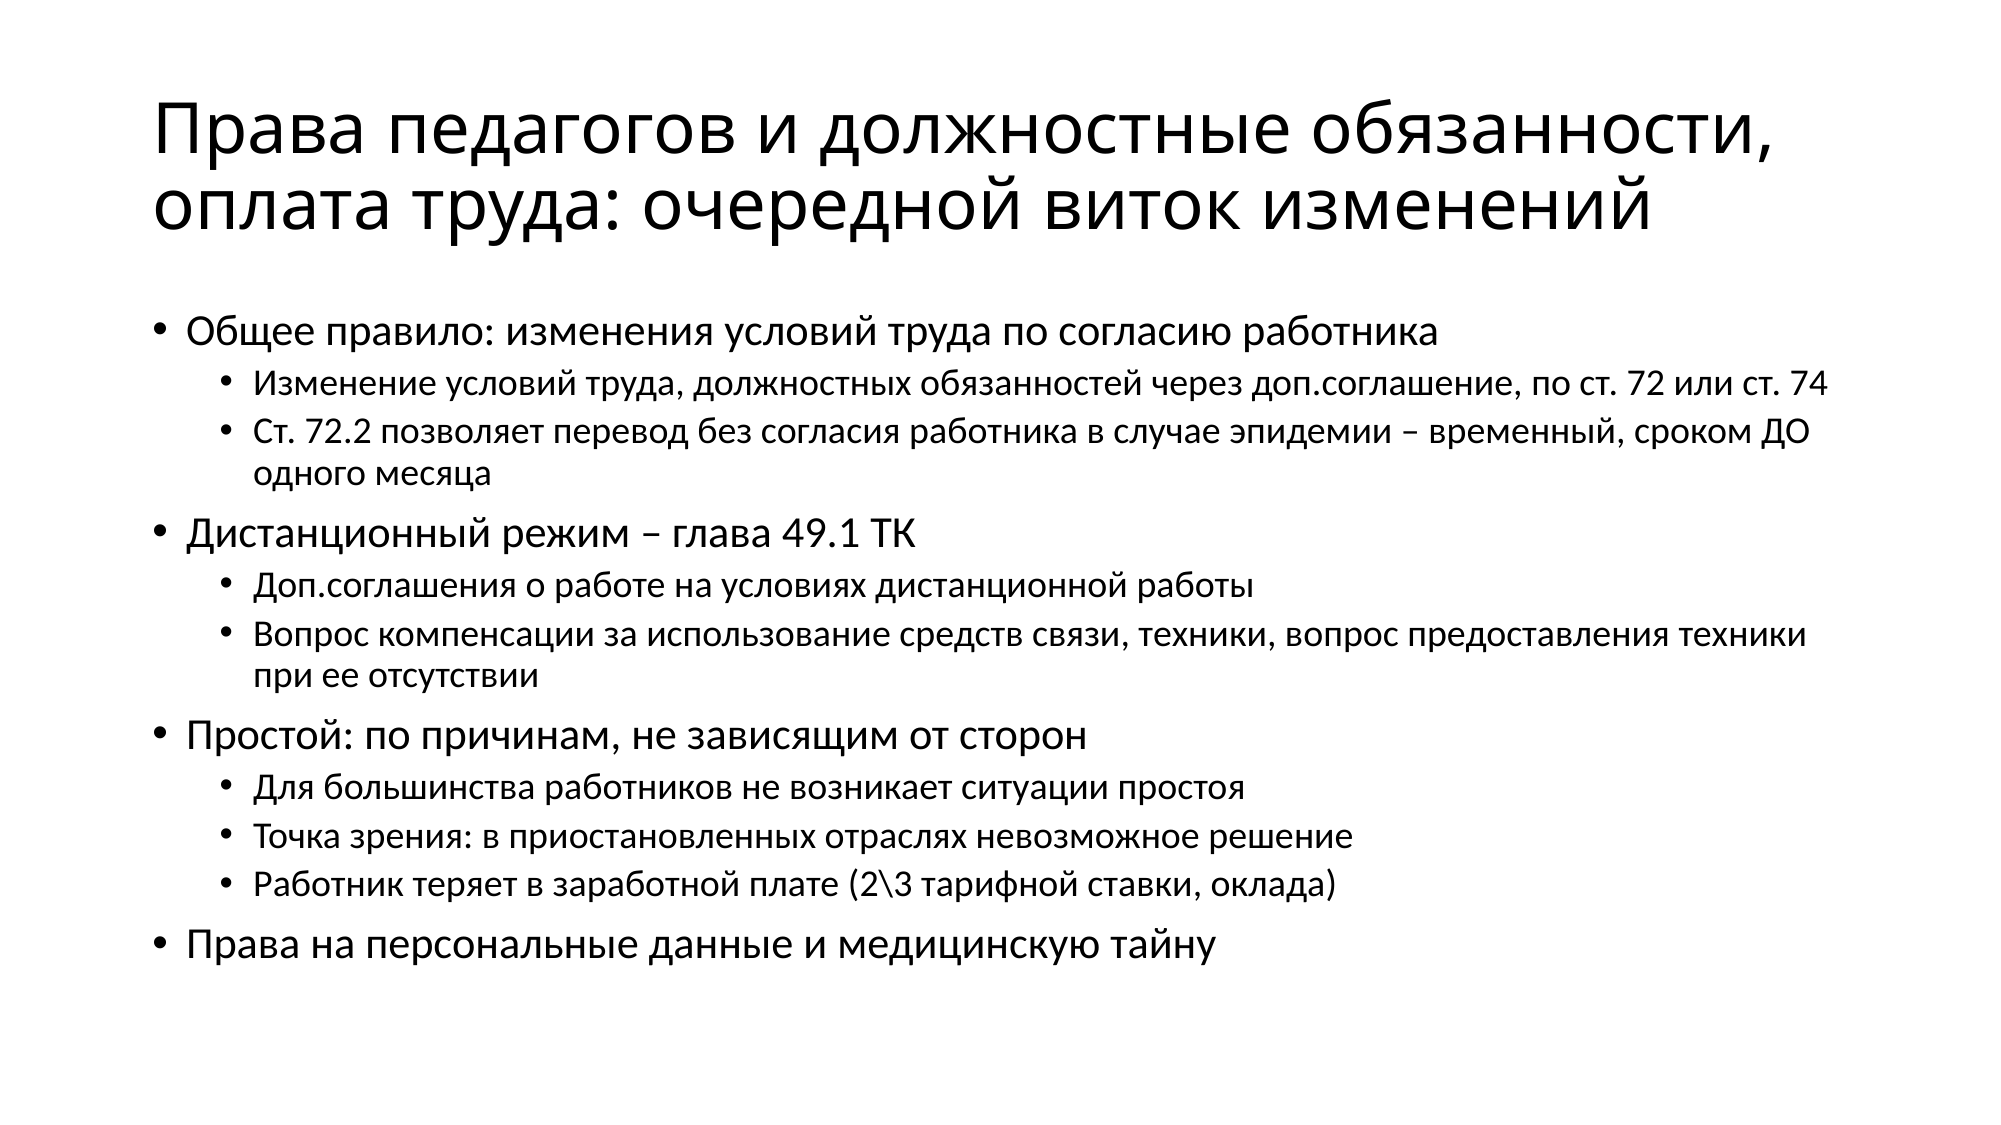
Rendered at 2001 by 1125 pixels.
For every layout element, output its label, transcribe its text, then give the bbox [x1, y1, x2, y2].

title Права педагогов и должностные обязанности, оплата труда: очередной виток изменений [137, 59, 1863, 278]
list Общее правило: изменения условий труда по согласию работника Изменение условий труда, должностных обязанностей через доп.соглашение, по ст. 72 или ст. 74 Ст. 72.2 позволяет перевод без согласия работника в случае эпидемии – временный, сроком ДО одного месяца Дистанционный режим – глава 49.1 ТК Доп.соглашения о работе на условиях дистанционной работы Вопрос компенсации за использование средств связи, техники, вопрос предоставления техники при ее отсутствии Простой: по причинам, не зависящим от сторон Для большинства работников не возникает ситуации простоя Точка зрения: в приостановленных отраслях невозможное решение Работник теряет в заработной плате (2\3 тарифной ставки, оклада) Права на персональные данные и медицинскую тайну [137, 299, 1863, 1014]
